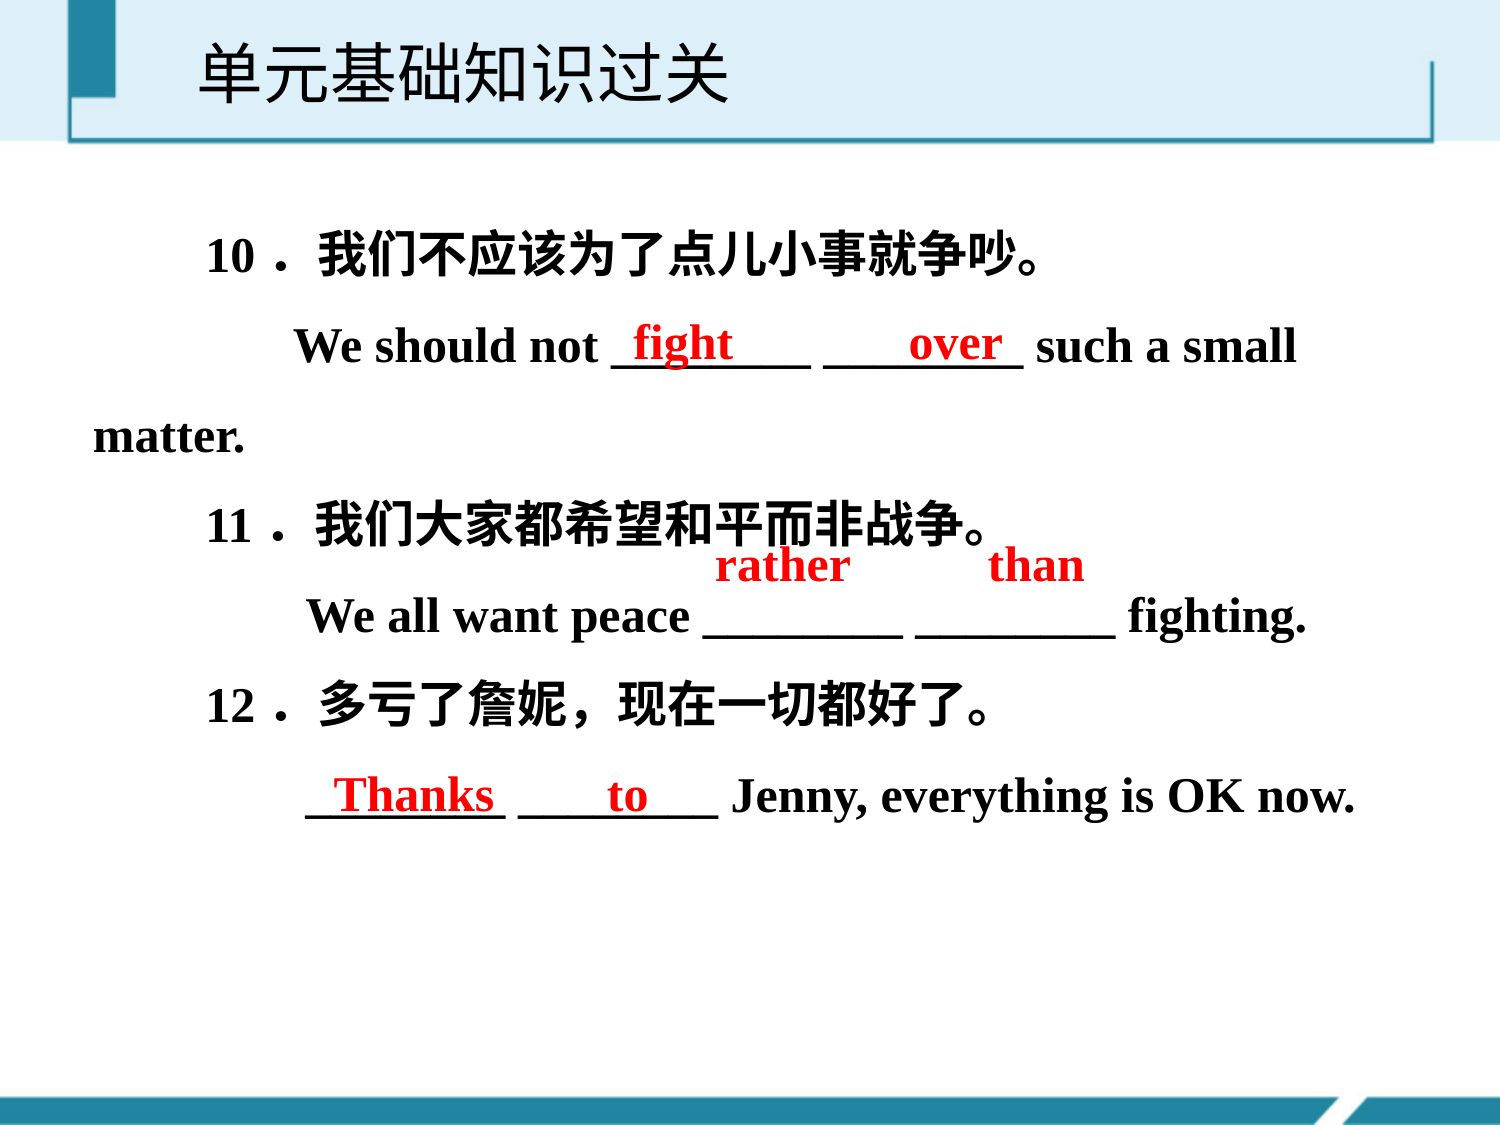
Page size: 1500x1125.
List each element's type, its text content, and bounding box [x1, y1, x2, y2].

text_box 单元基础知识过关 [182, 24, 919, 119]
text_box fight over [618, 301, 1099, 377]
picture [0, 0, 1500, 1125]
text_box rather than [700, 524, 1116, 600]
text_box 10．我们不应该为了点儿小事就争吵。 We should not ________ ________ such a small matter. 11．我们大家都希望和平而非战争。 We all want peace ________ ________ fighting. 12．多亏了詹妮，现在一切都好了。 ________ ________ Jenny, everything is OK now. [78, 185, 1405, 831]
text_box Thanks to [318, 754, 715, 829]
